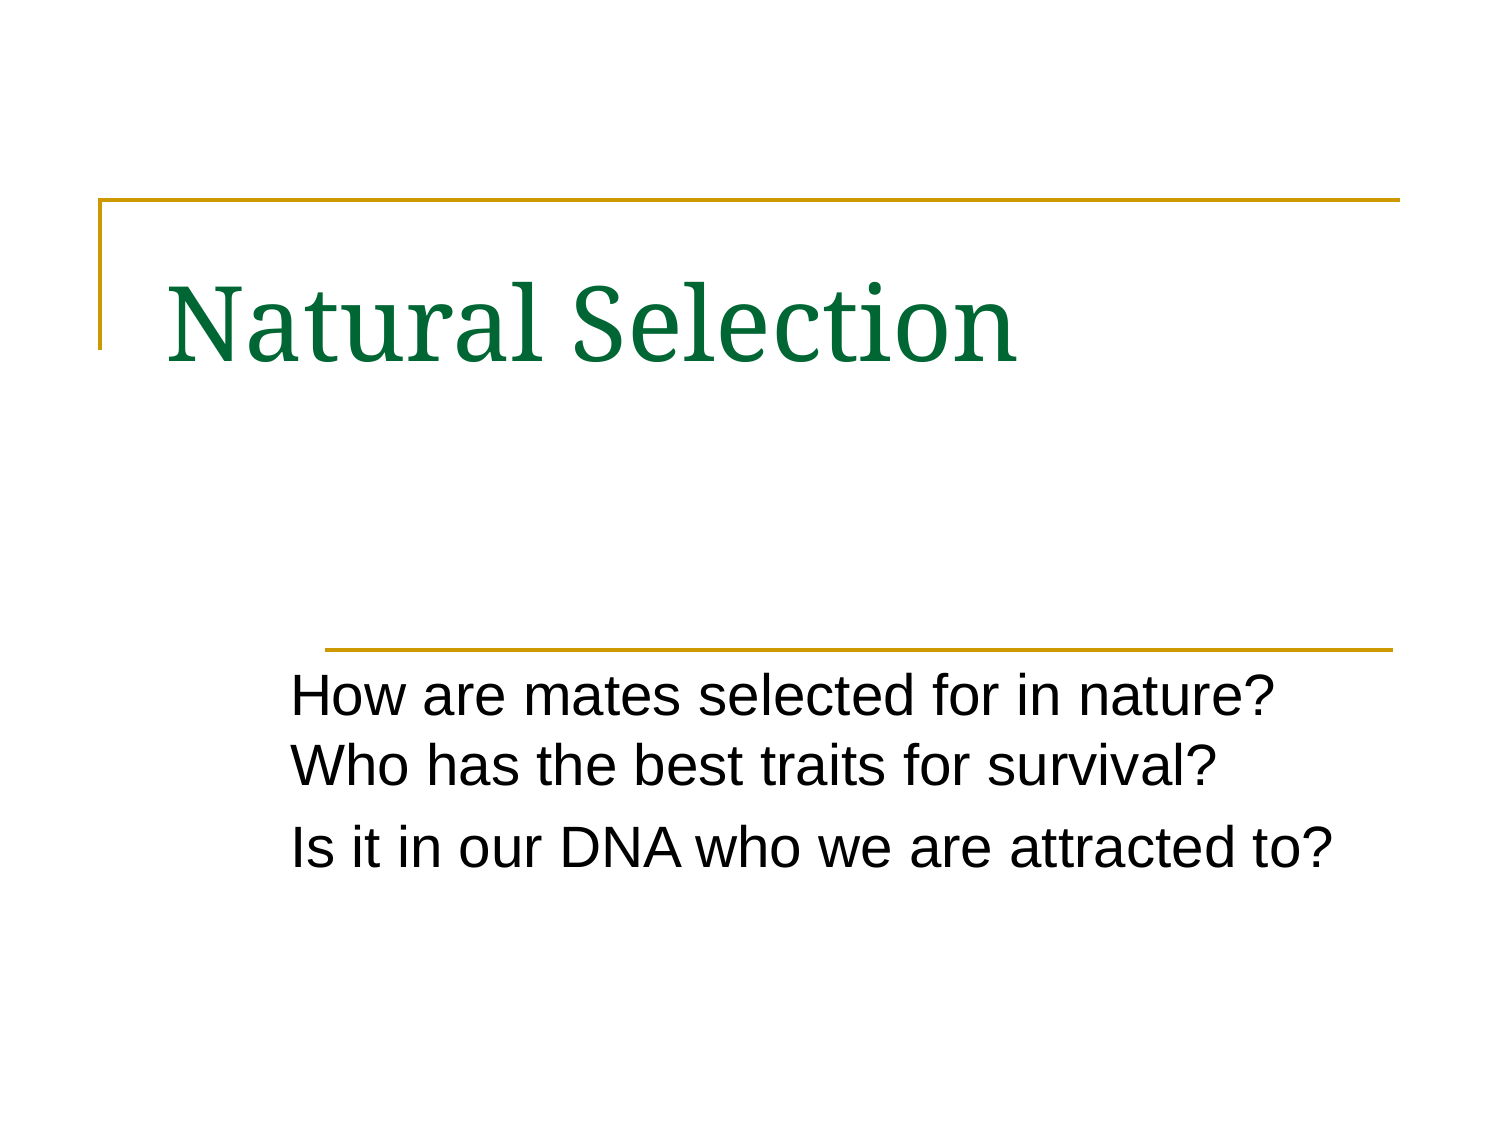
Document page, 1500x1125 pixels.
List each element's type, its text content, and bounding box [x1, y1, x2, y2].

title Natural Selection [150, 249, 1401, 538]
subtitle How are mates selected for in nature? Who has the best traits for survival? Is it in our DNA who we are attracted to? [275, 650, 1400, 938]
